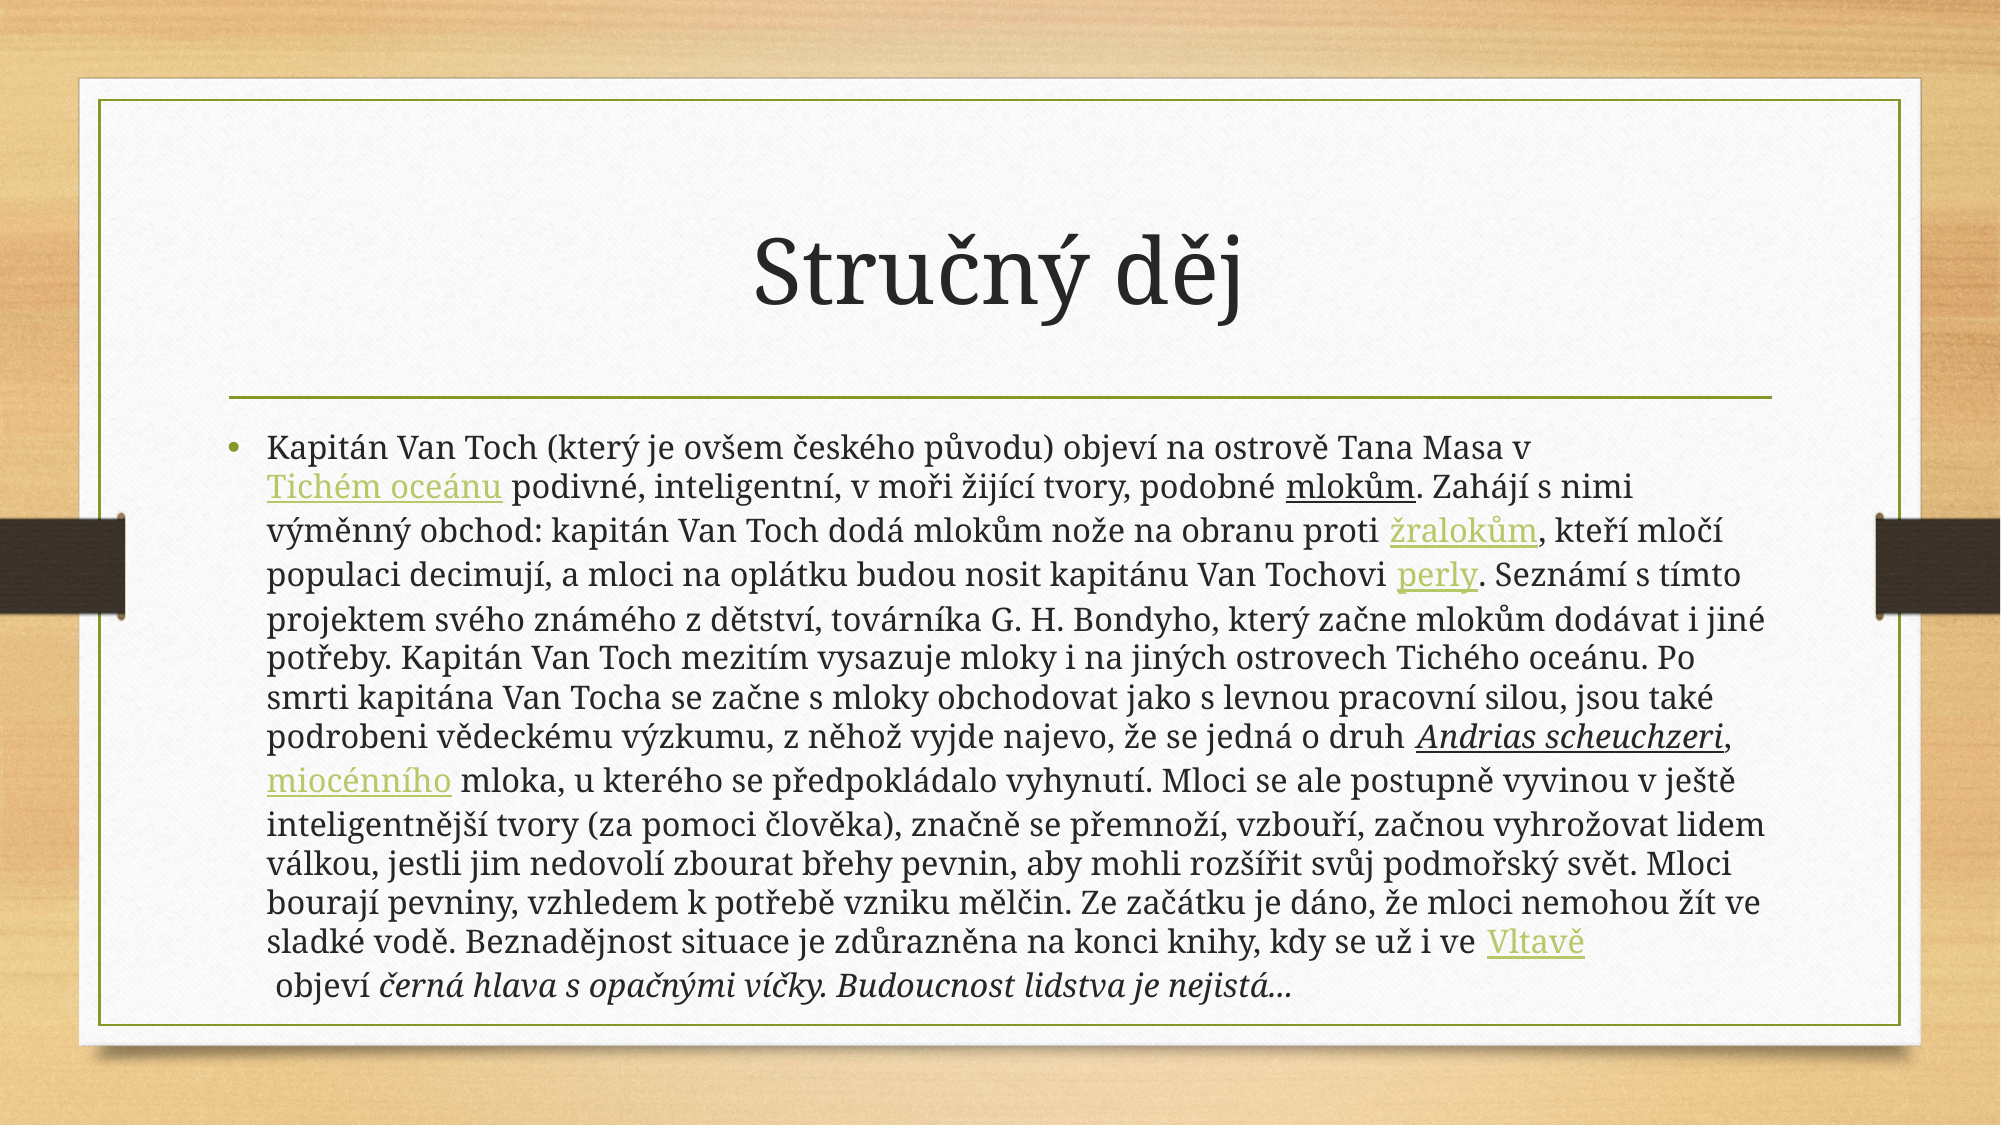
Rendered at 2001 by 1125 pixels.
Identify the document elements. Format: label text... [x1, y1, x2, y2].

title Stručný děj [212, 161, 1788, 375]
picture [0, 0, 2001, 1125]
list Kapitán Van Toch (který je ovšem českého původu) objeví na ostrově Tana Masa v Tichém oceánu podivné, inteligentní, v moři žijící tvory, podobné mlokům. Zahájí s nimi výměnný obchod: kapitán Van Toch dodá mlokům nože na obranu proti žralokům, kteří mločí populaci decimují, a mloci na oplátku budou nosit kapitánu Van Tochovi perly. Seznámí s tímto projektem svého známého z dětství, továrníka G. H. Bondyho, který začne mlokům dodávat i jiné potřeby. Kapitán Van Toch mezitím vysazuje mloky i na jiných ostrovech Tichého oceánu. Po smrti kapitána Van Tocha se začne s mloky obchodovat jako s levnou pracovní silou, jsou také podrobeni vědeckému výzkumu, z něhož vyjde najevo, že se jedná o druh Andrias scheuchzeri, miocénního mloka, u kterého se předpokládalo vyhynutí. Mloci se ale postupně vyvinou v ještě inteligentnější tvory (za pomoci člověka), značně se přemnoží, vzbouří, začnou vyhrožovat lidem válkou, jestli jim nedovolí zbourat břehy pevnin, aby mohli rozšířit svůj podmořský svět. Mloci bourají pevniny, vzhledem k potřebě vzniku mělčin. Ze začátku je dáno, že mloci nemohou žít ve sladké vodě. Beznadějnost situace je zdůrazněna na konci knihy, kdy se už i ve Vltavě objeví černá hlava s opačnými víčky. Budoucnost lidstva je nejistá... [212, 419, 1788, 1020]
